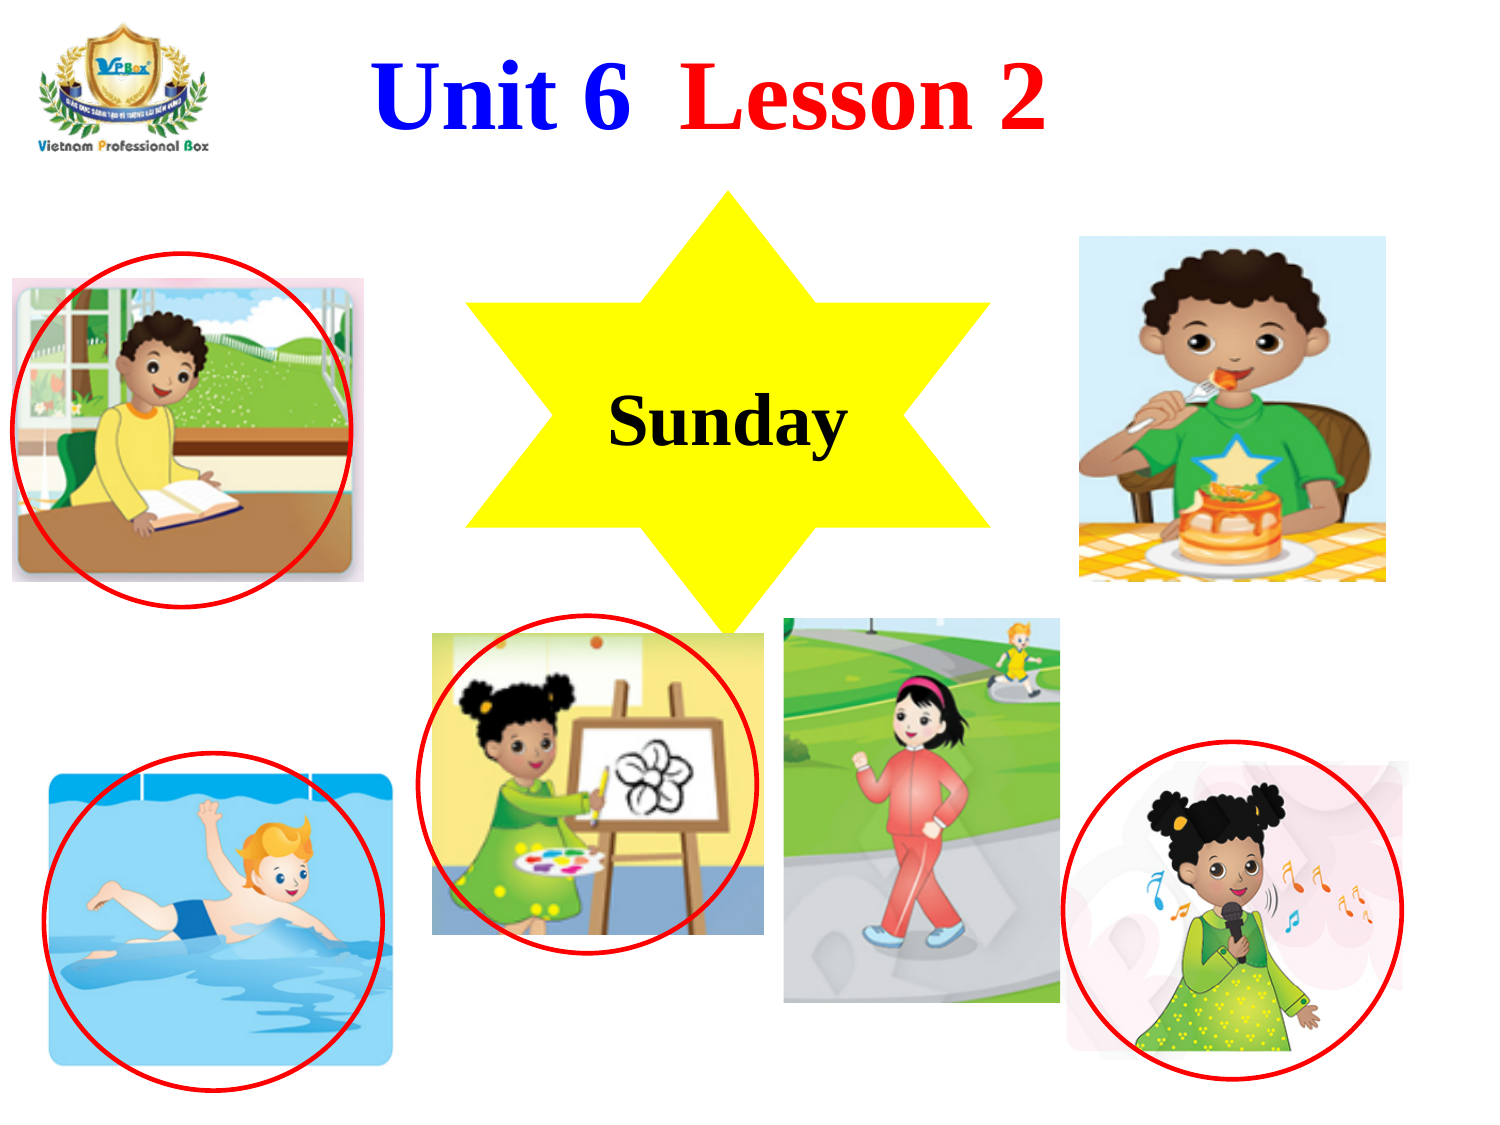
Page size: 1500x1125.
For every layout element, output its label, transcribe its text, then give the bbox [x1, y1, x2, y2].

text_box [1165, 1068, 1299, 1082]
text_box [1153, 739, 1312, 759]
picture [24, 17, 223, 157]
text_box [165, 1086, 261, 1093]
picture [1079, 236, 1386, 582]
picture [431, 633, 764, 936]
text_box [510, 613, 665, 632]
picture [43, 766, 401, 1078]
text_box Sunday [463, 188, 993, 632]
text_box [531, 946, 644, 956]
picture [11, 278, 364, 583]
text_box [415, 726, 426, 843]
picture [783, 617, 1409, 1060]
text_box [104, 590, 259, 610]
text_box Lesson 2 [664, 22, 1064, 158]
text_box [93, 251, 270, 277]
text_box Unit 6 [353, 22, 648, 158]
text_box [145, 751, 282, 765]
